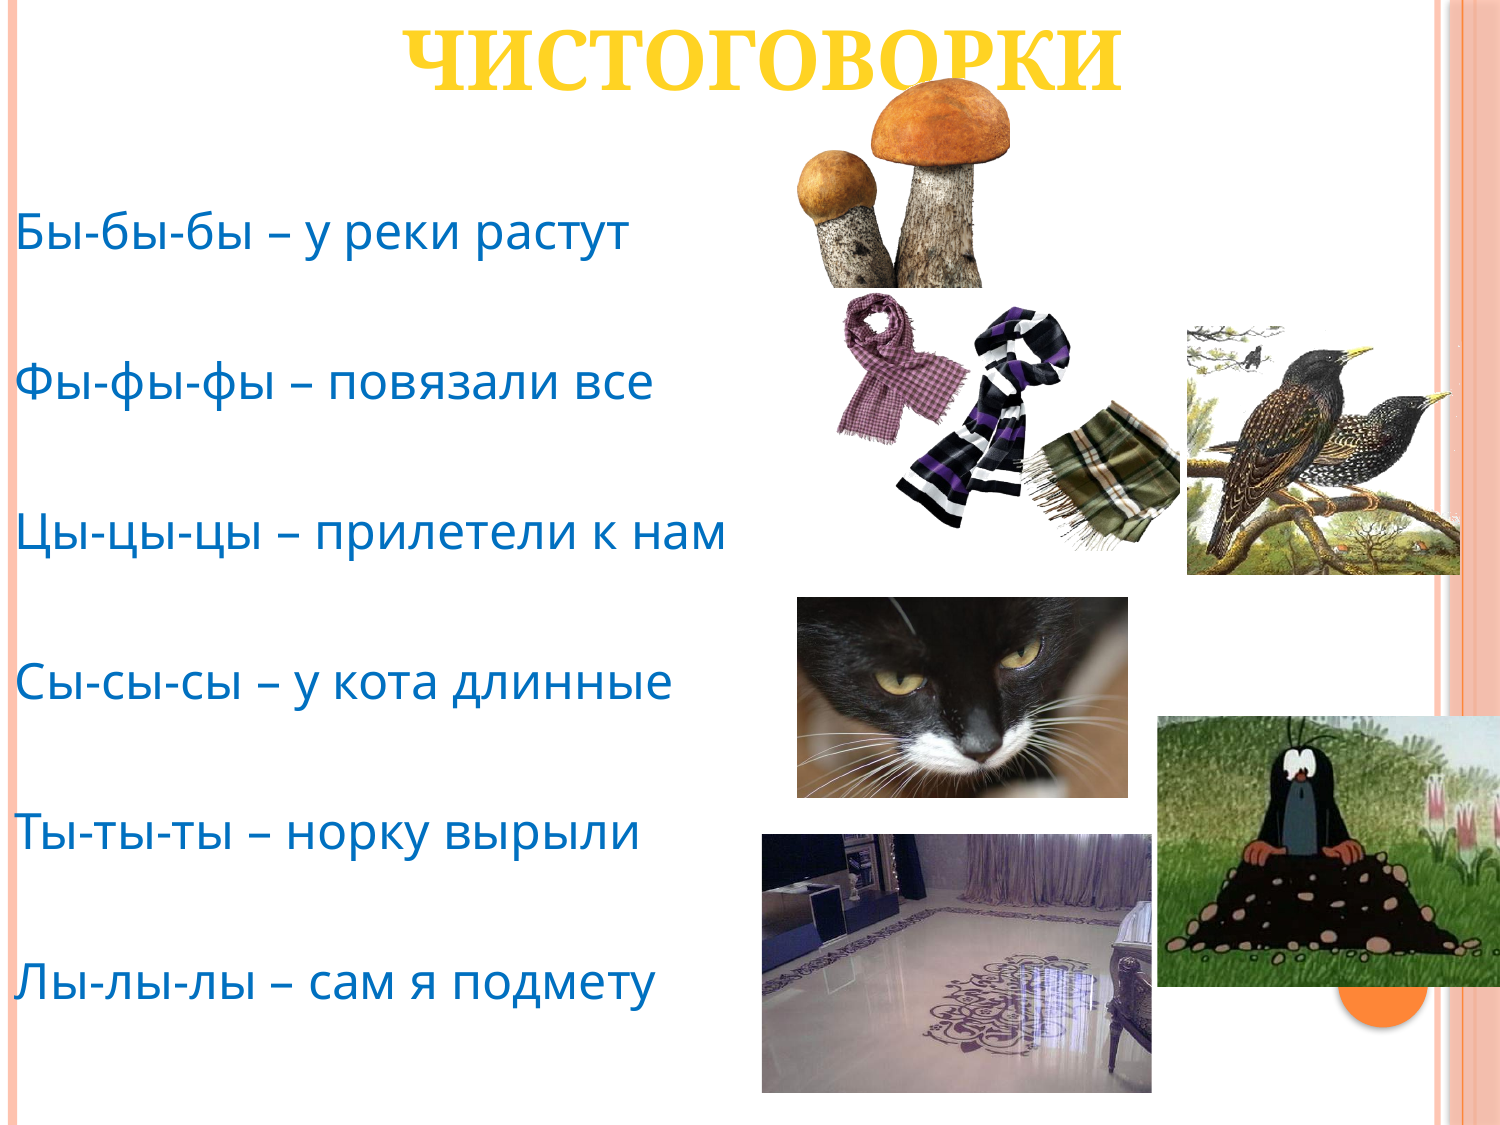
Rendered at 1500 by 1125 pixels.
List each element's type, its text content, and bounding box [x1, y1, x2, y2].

picture [761, 833, 1152, 1093]
text_box ЧИСТОГОВОРКИ [386, 0, 1139, 115]
picture [832, 290, 1180, 551]
picture [1157, 715, 1500, 987]
picture [1186, 325, 1460, 575]
picture [796, 597, 1129, 798]
picture [796, 77, 1010, 288]
text_box Бы-бы-бы – у реки растут Фы-фы-фы – повязали все Цы-цы-цы – прилетели к нам Сы-сы-сы – у кота длинные Ты-ты-ты – норку вырыли Лы-лы-лы – сам я подмету [0, 101, 851, 1017]
